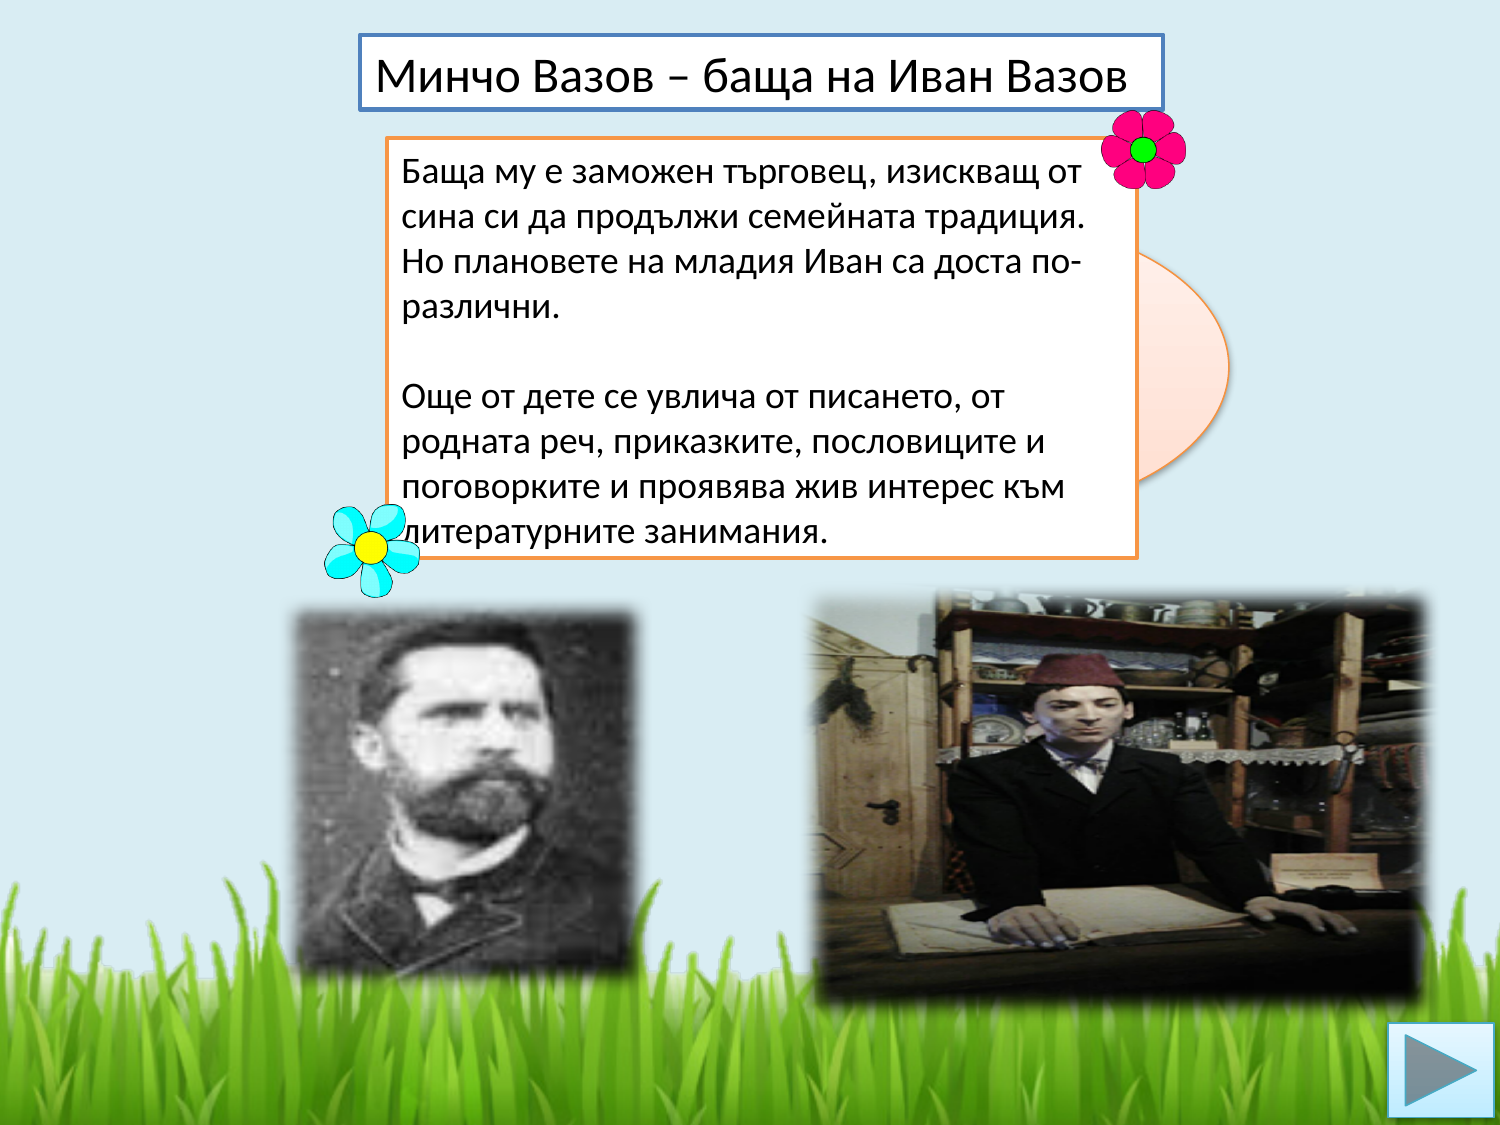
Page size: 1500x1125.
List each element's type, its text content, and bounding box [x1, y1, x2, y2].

text_box Минчо Вазов – баща на Иван Вазов [358, 33, 1165, 108]
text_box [324, 110, 1186, 599]
text_box В следващите два слайда ще Ви разкажем за родителите на Иван Вазов. [1191, 287, 1230, 447]
picture [0, 500, 1500, 1125]
